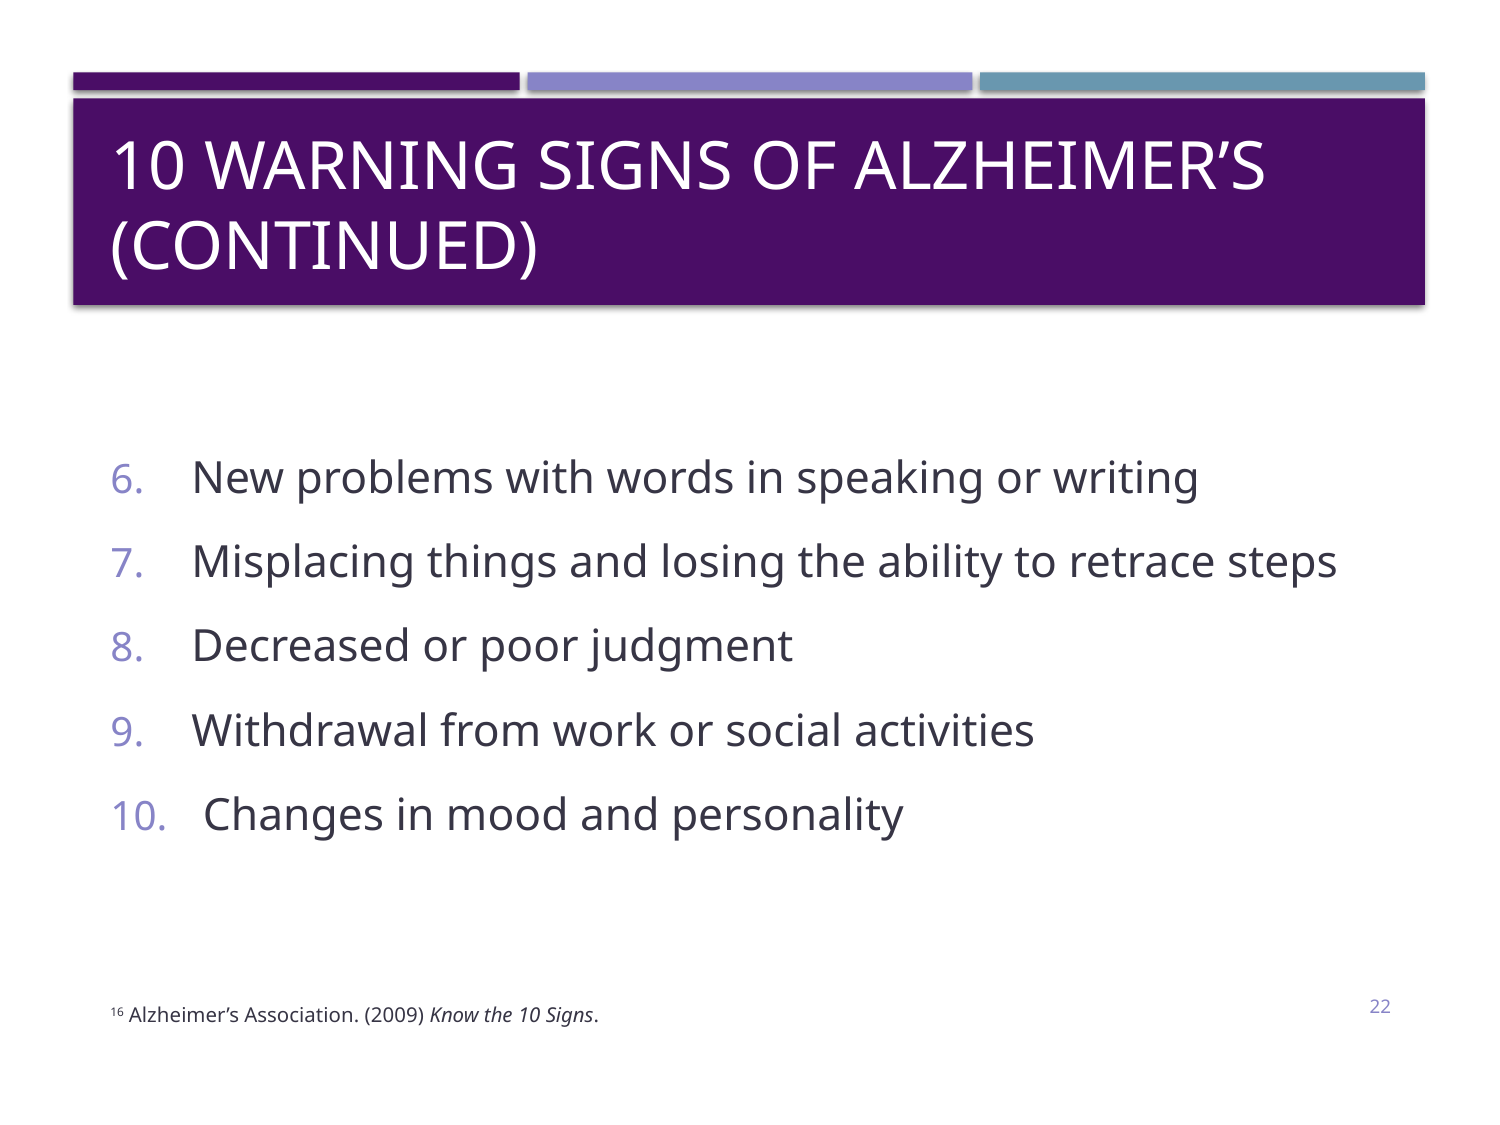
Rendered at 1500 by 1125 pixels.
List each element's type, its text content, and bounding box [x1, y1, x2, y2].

list New problems with words in speaking or writing Misplacing things and losing the ability to retrace steps Decreased or poor judgment Withdrawal from work or social activities Changes in mood and personality 16 Alzheimer’s Association. (2009) Know the 10 Signs. [95, 441, 1406, 1037]
title 10 Warning Signs of Alzheimer’s (continued) [95, 112, 1406, 291]
slide_number 22 [1279, 977, 1406, 1037]
